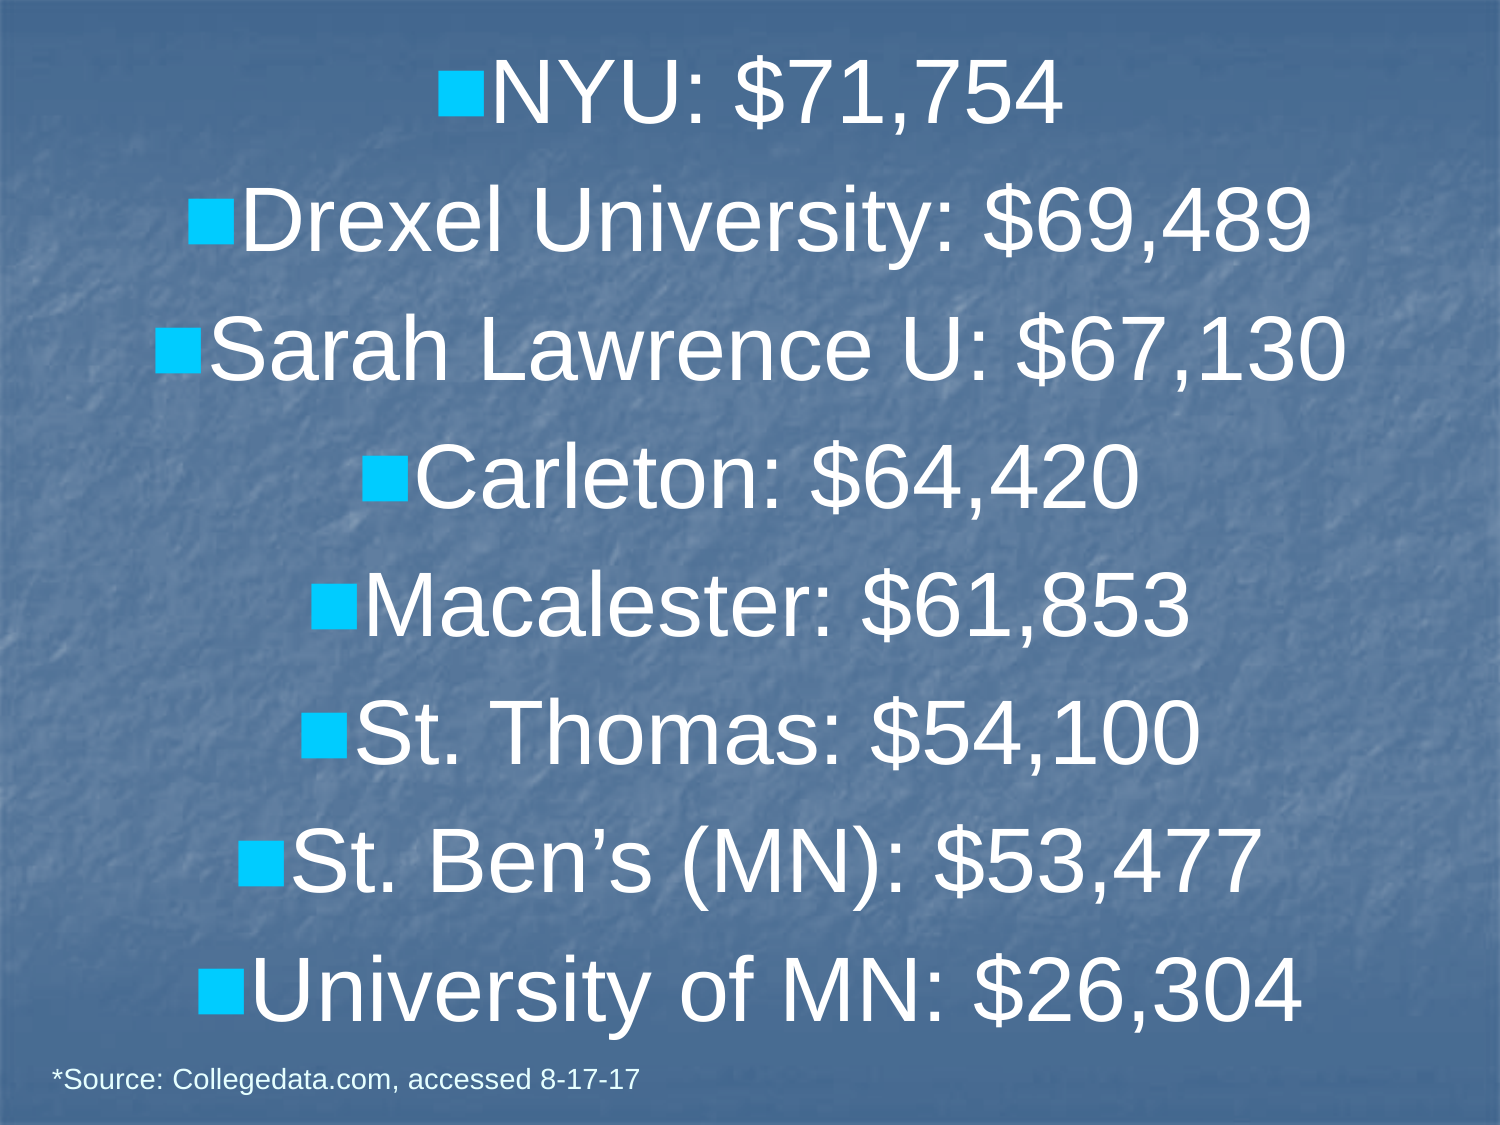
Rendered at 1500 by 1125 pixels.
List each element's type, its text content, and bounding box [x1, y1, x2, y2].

list NYU: $71,754 Drexel University: $69,489 Sarah Lawrence U: $67,130 Carleton: $64,420 Macalester: $61,853 St. Thomas: $54,100 St. Ben’s (MN): $53,477 University of MN: $26,304 [0, 24, 1500, 1125]
text_box *Source: Collegedata.com, accessed 8-17-17 [36, 1054, 1480, 1101]
